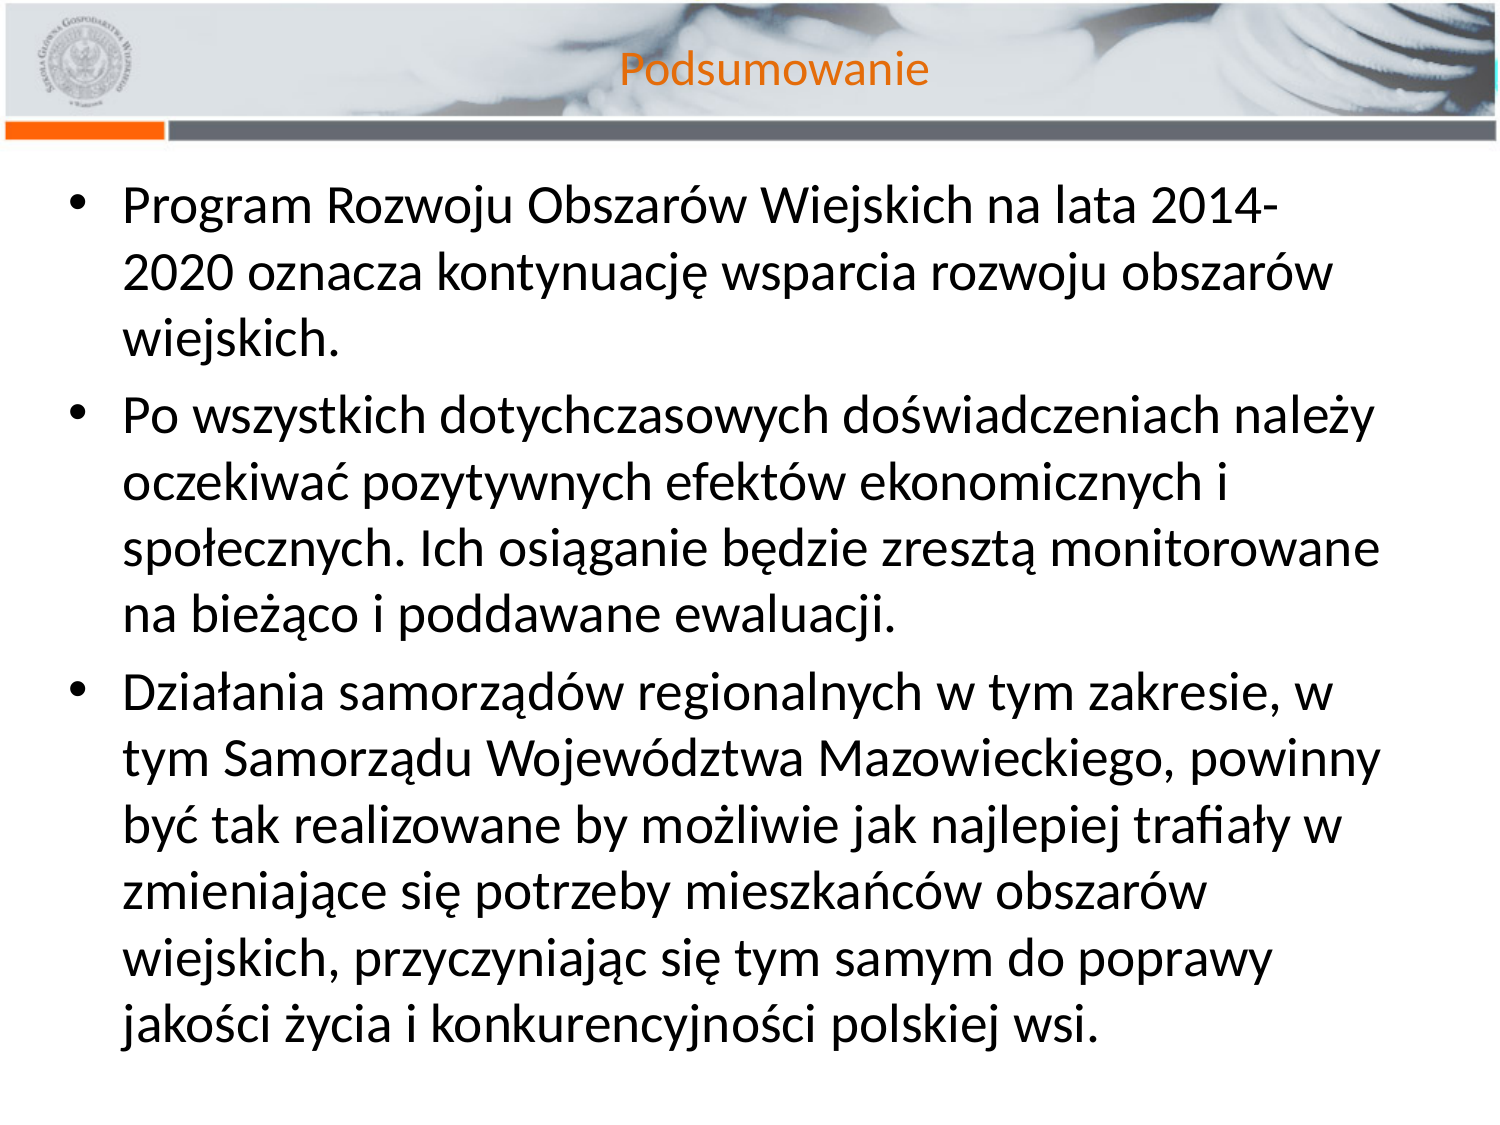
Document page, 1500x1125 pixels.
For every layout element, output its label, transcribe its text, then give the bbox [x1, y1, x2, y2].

title Podsumowanie [100, 0, 1451, 160]
list Program Rozwoju Obszarów Wiejskich na lata 2014-2020 oznacza kontynuację wsparcia rozwoju obszarów wiejskich. Po wszystkich dotychczasowych doświadczeniach należy oczekiwać pozytywnych efektów ekonomicznych i społecznych. Ich osiąganie będzie zresztą monitorowane na bieżąco i poddawane ewaluacji. Działania samorządów regionalnych w tym zakresie, w tym Samorządu Województwa Mazowieckiego, powinny być tak realizowane by możliwie jak najlepiej trafiały w zmieniające się potrzeby mieszkańców obszarów wiejskich, przyczyniając się tym samym do poprawy jakości życia i konkurencyjności polskiej wsi. [53, 160, 1404, 1083]
picture [0, 0, 1500, 1125]
